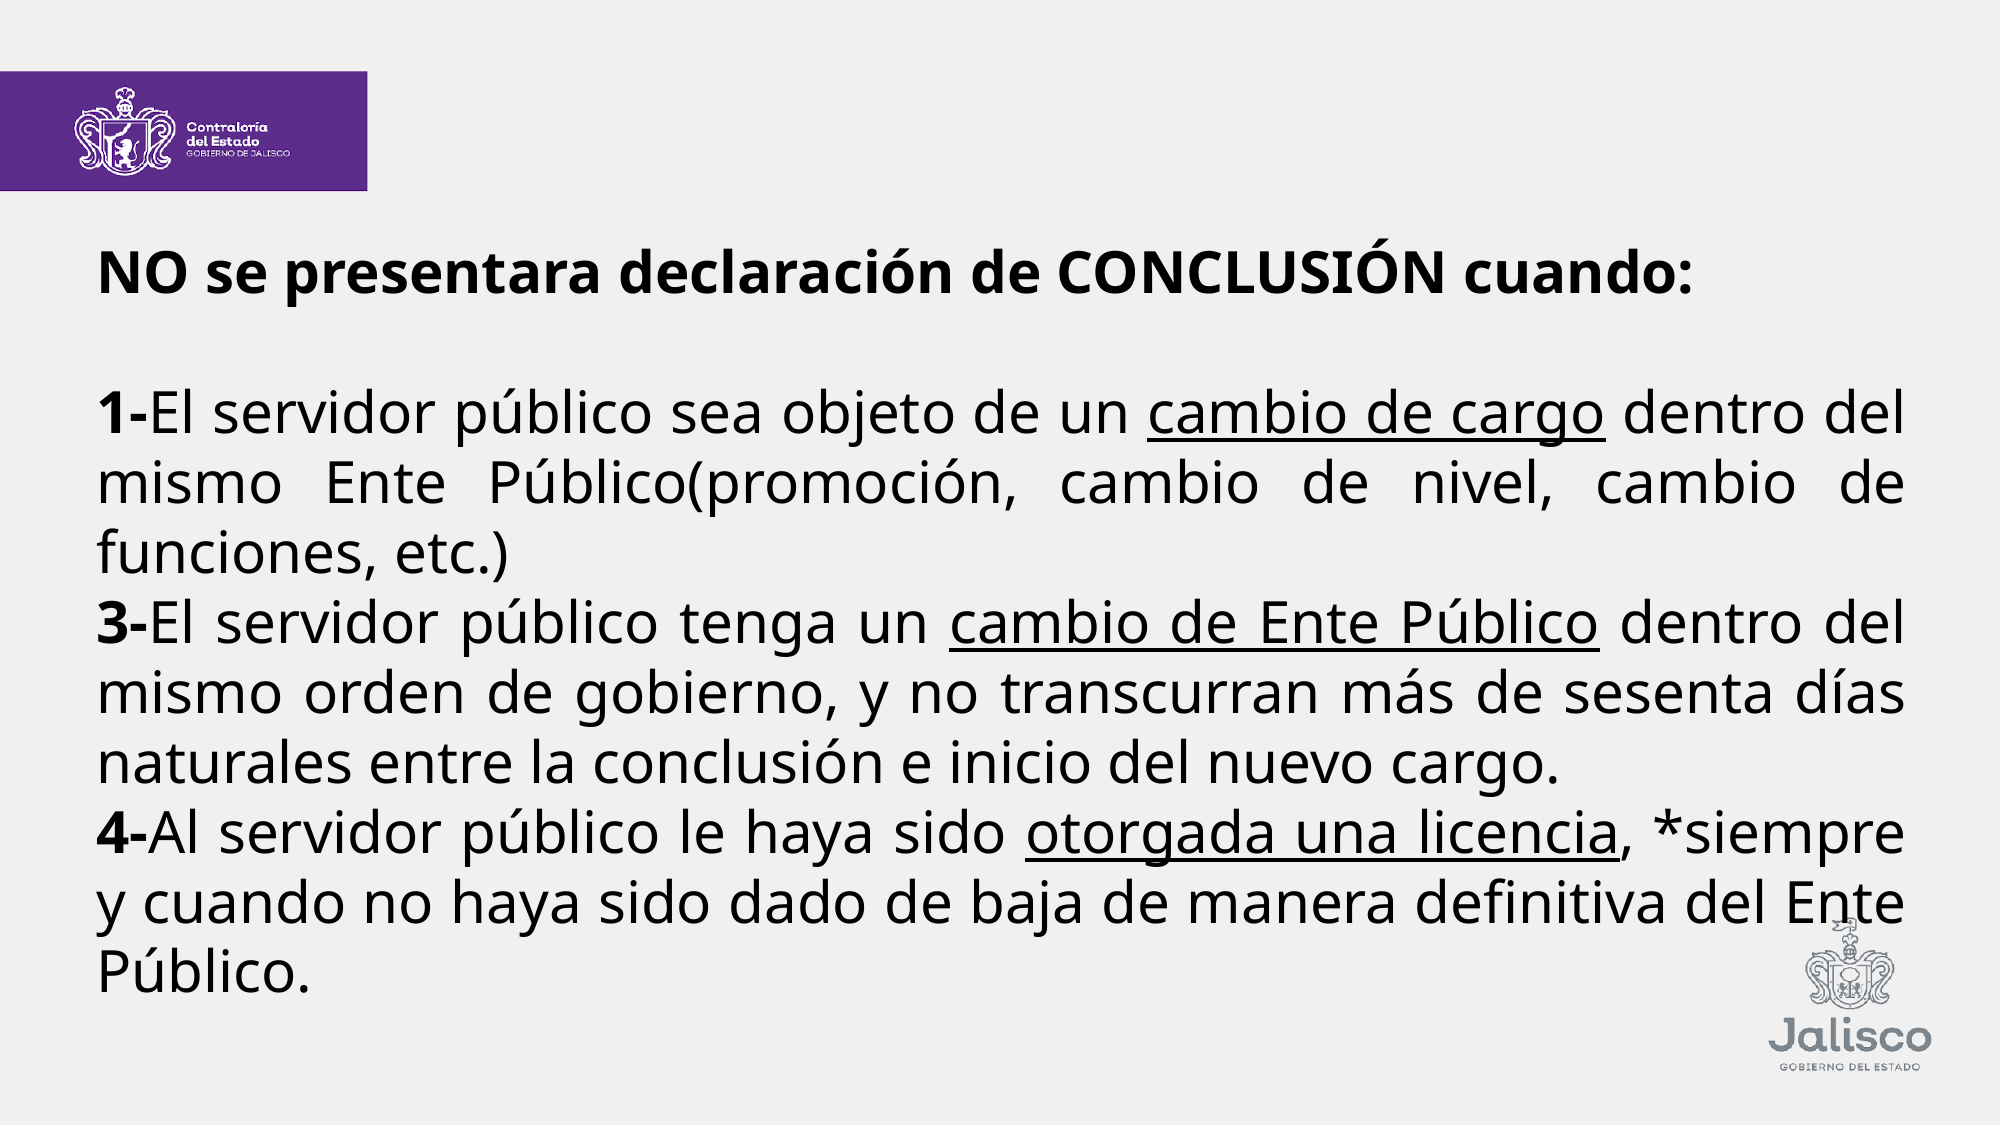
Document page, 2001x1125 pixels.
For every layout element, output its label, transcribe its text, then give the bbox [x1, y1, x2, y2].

text_box NO se presentara declaración de CONCLUSIÓN cuando: 1-El servidor público sea objeto de un cambio de cargo dentro del mismo Ente Público(promoción, cambio de nivel, cambio de funciones, etc.) 3-El servidor público tenga un cambio de Ente Público dentro del mismo orden de gobierno, y no transcurran más de sesenta días naturales entre la conclusión e inicio del nuevo cargo. 4-Al servidor público le haya sido otorgada una licencia, *siempre y cuando no haya sido dado de baja de manera definitiva del Ente Público. [81, 227, 1922, 1012]
picture [0, 0, 2000, 1125]
